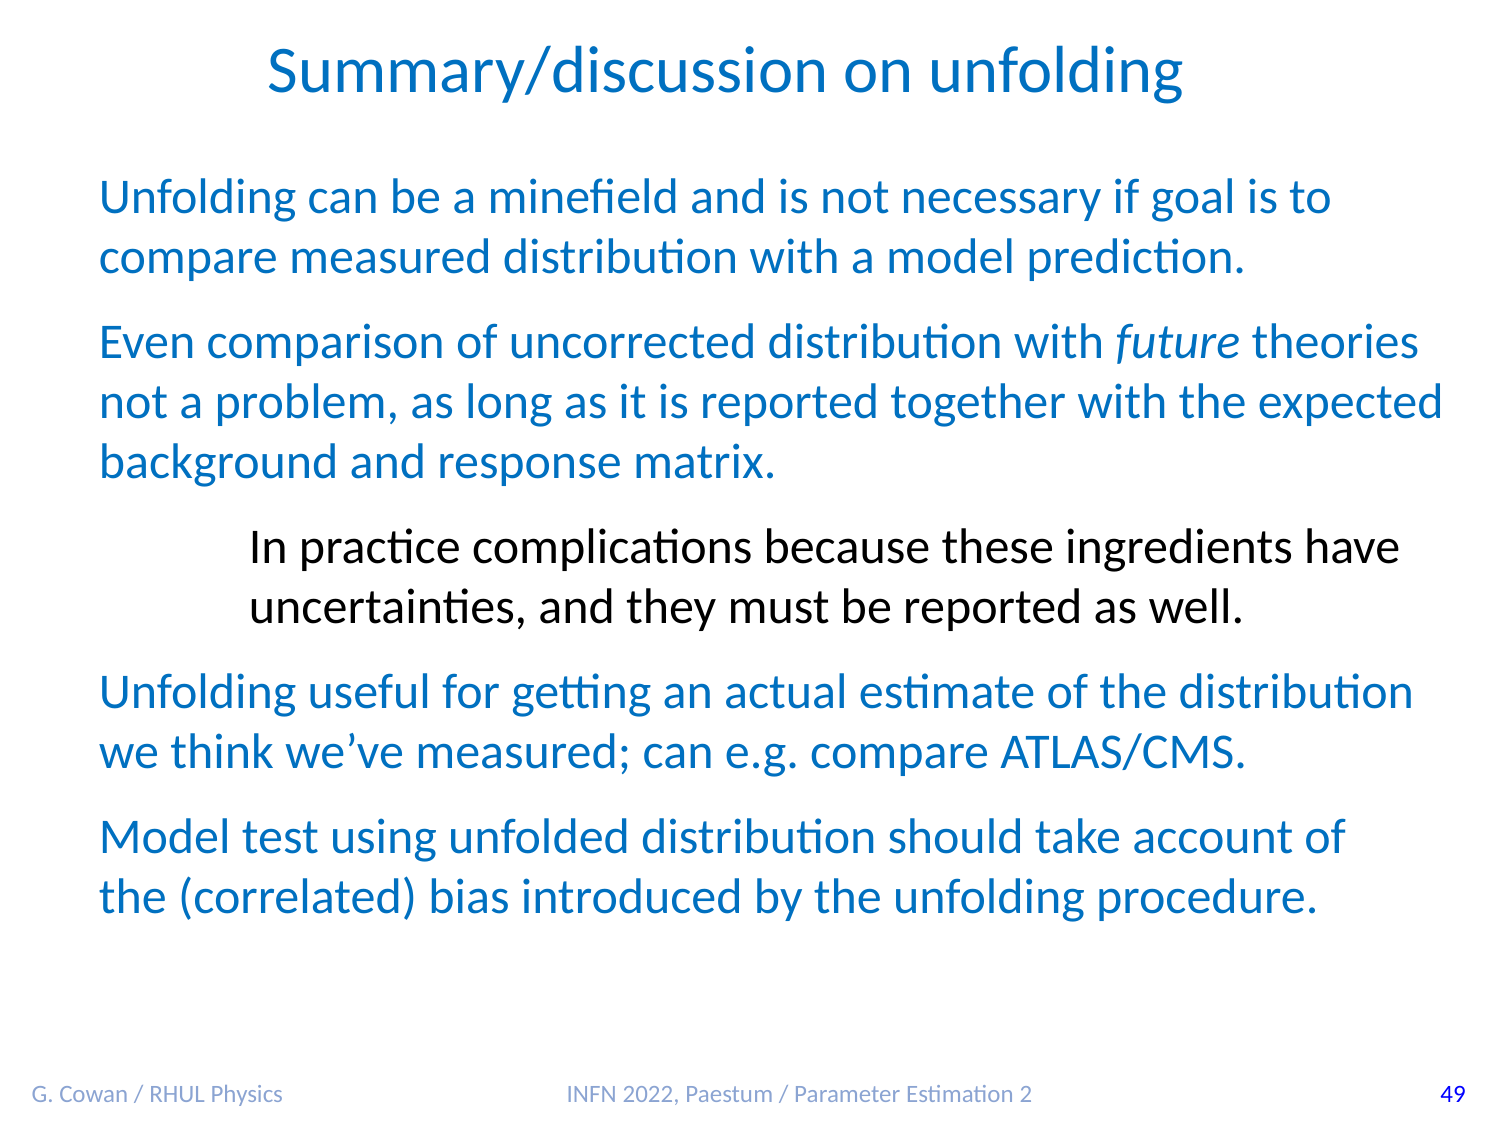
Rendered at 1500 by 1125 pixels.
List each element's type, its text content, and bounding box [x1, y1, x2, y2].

footer INFN 2022, Paestum / Parameter Estimation 2 [338, 1062, 1262, 1123]
slide_number 49 [1262, 1062, 1481, 1123]
text_box Summary/discussion on unfolding [183, 24, 1270, 108]
text_box Unfolding can be a minefield and is not necessary if goal is to compare measured distribution with a model prediction. Even comparison of uncorrected distribution with future theories not a problem, as long as it is reported together with the expected background and response matrix. In practice complications because these ingredients have uncertainties, and they must be reported as well. Unfolding useful for getting an actual estimate of the distribution we think we’ve measured; can e.g. compare ATLAS/CMS. Model test using unfolded distribution should take account of the (correlated) bias introduced by the unfolding procedure. [84, 156, 1471, 931]
slide_number G. Cowan / RHUL Physics [16, 1062, 338, 1123]
